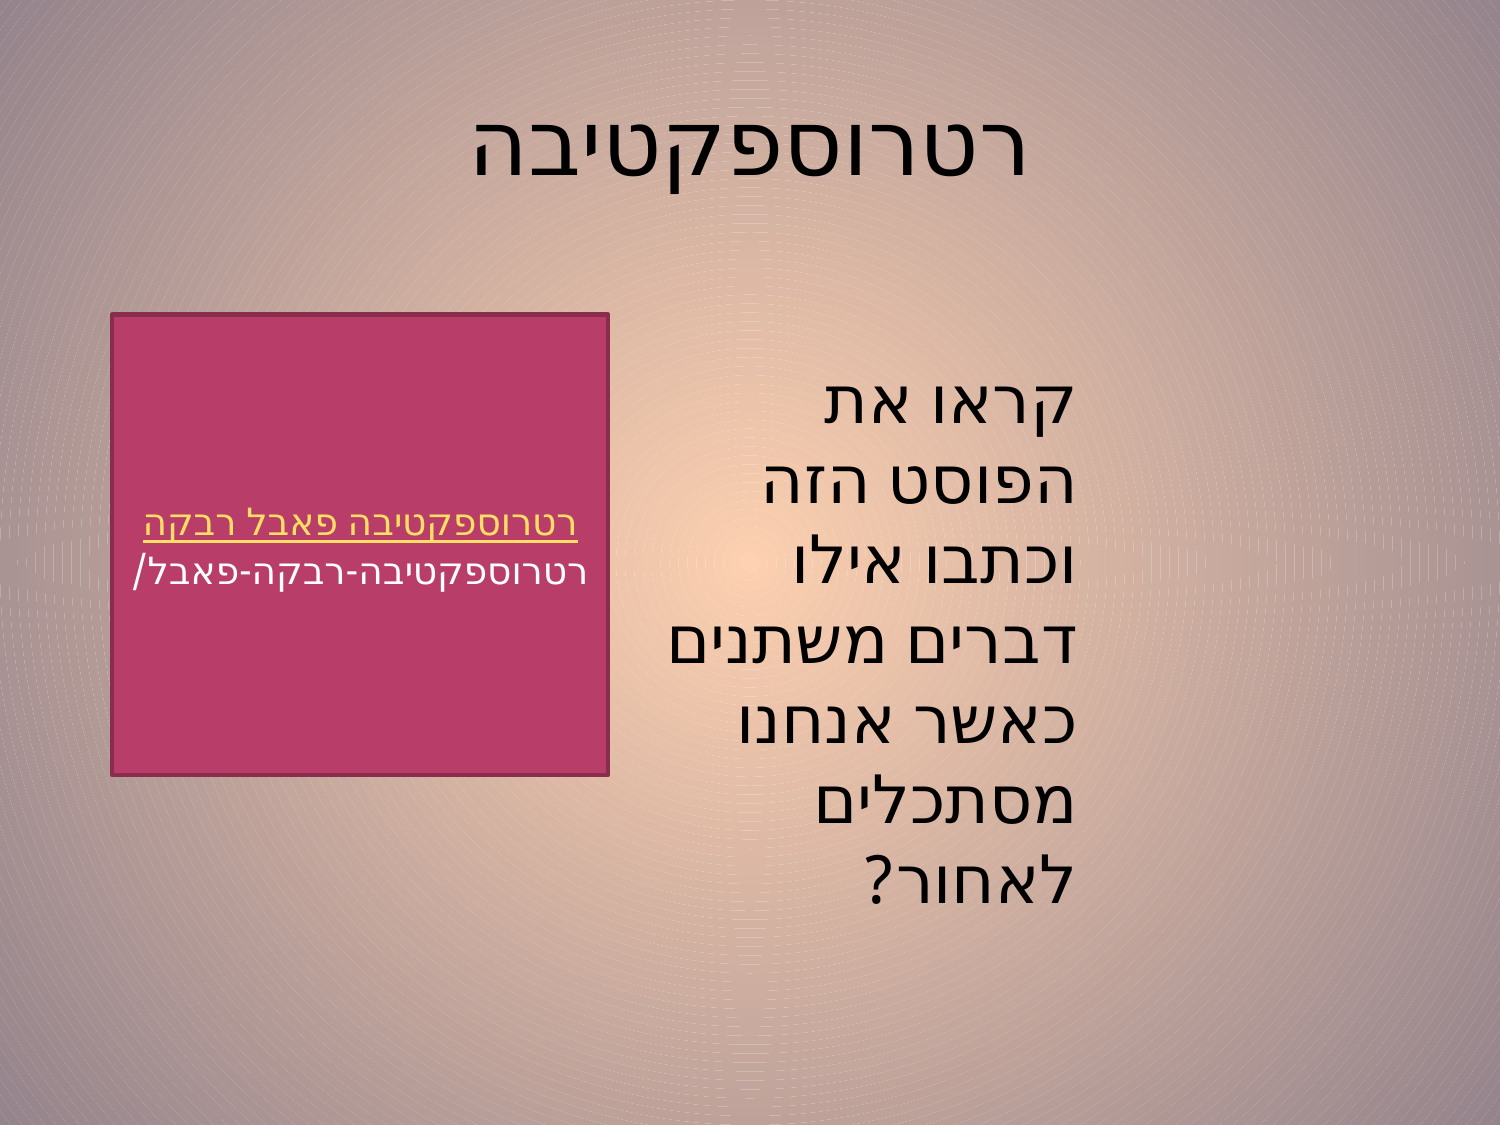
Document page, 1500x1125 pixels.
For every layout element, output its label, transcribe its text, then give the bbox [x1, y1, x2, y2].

text_box קראו את הפוסט הזה וכתבו אילו דברים משתנים כאשר אנחנו מסתכלים לאחור? [608, 349, 1093, 1060]
text_box רבקה פאבל רטרוספקטיבה רטרוספקטיבה-רבקה-פאבל/ [110, 312, 610, 777]
title רטרוספקטיבה [75, 45, 1425, 233]
